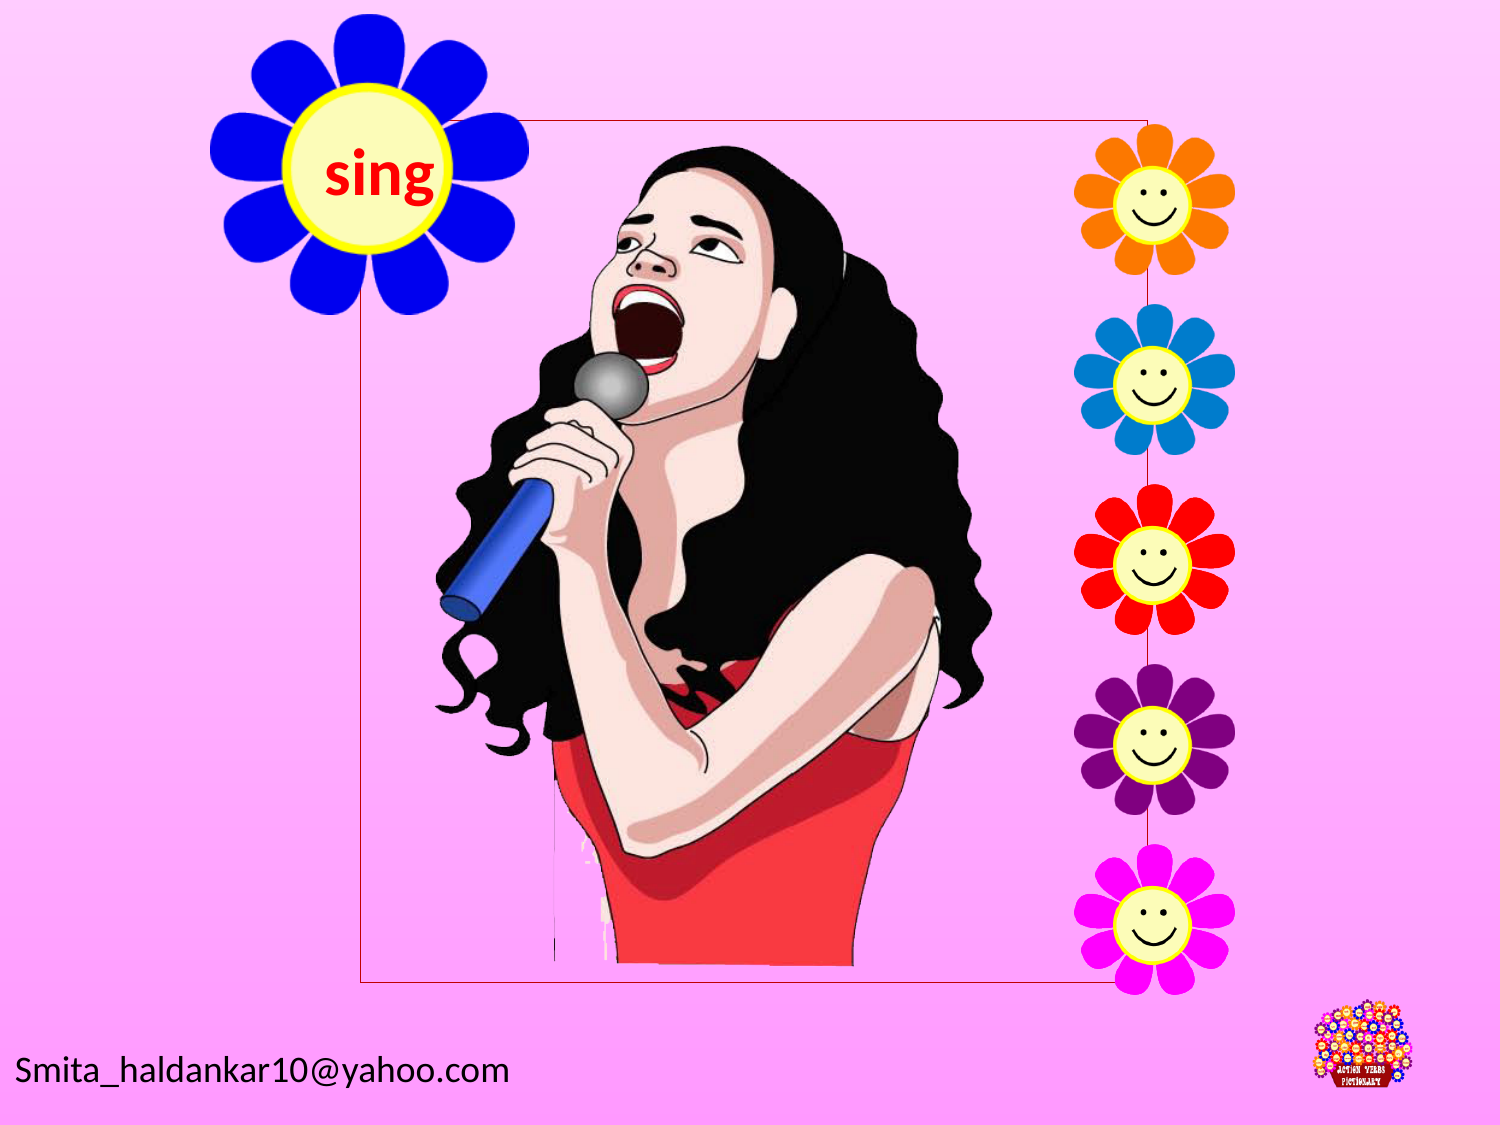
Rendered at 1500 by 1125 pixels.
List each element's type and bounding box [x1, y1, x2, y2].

text_box [1310, 998, 1415, 1090]
text_box [209, 14, 530, 316]
text_box [1074, 124, 1235, 996]
picture [359, 119, 1148, 983]
